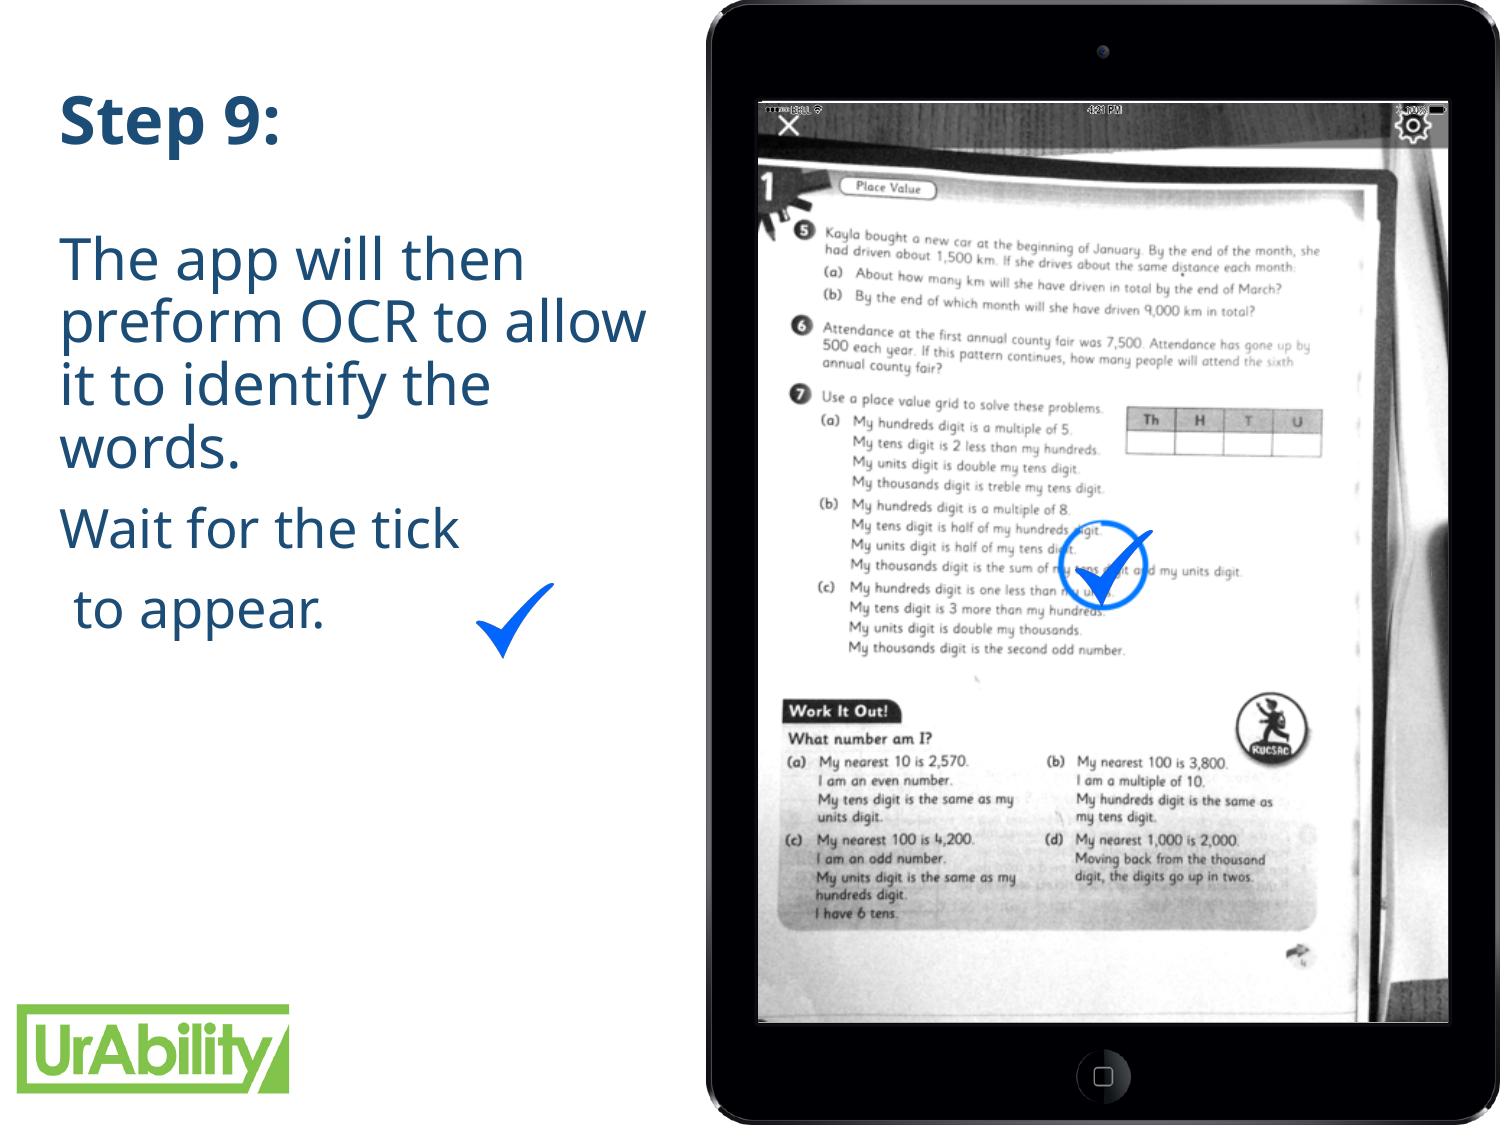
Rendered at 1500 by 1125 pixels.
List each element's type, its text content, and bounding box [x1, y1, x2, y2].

picture [706, 0, 1500, 1125]
list The app will then preform OCR to allow it to identify the words. Wait for the tick to appear. [44, 232, 698, 1017]
title Step 9: [44, 14, 706, 232]
picture [14, 1002, 291, 1095]
picture [476, 583, 554, 659]
